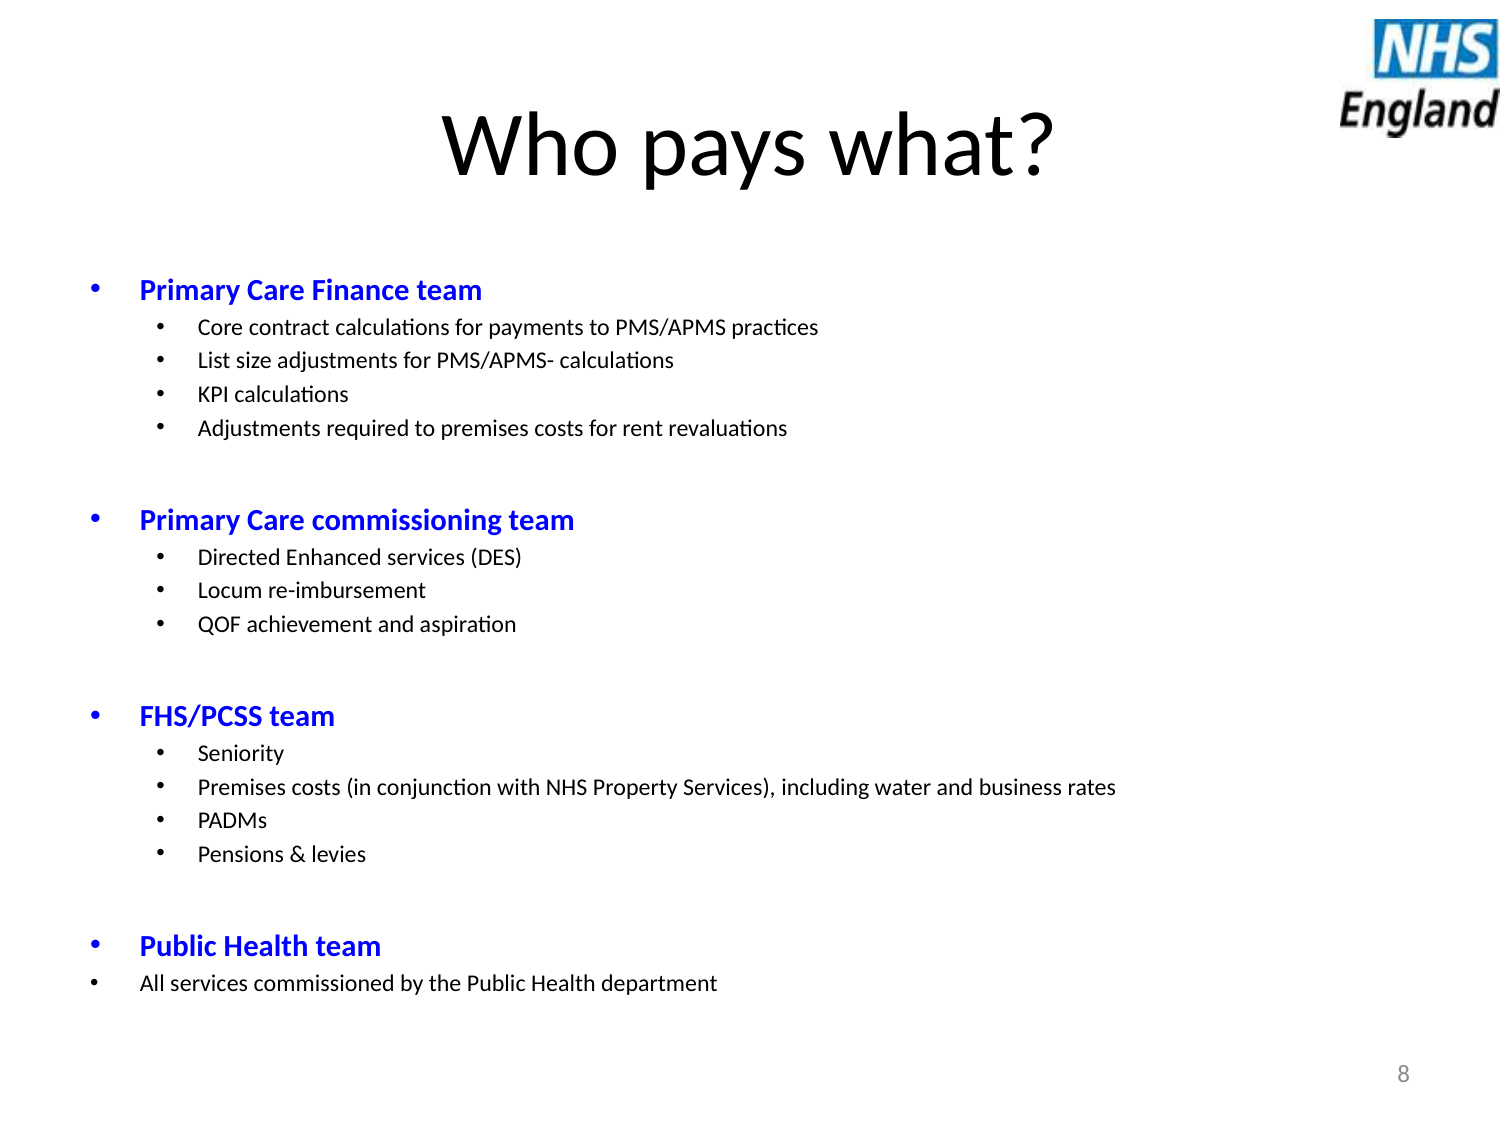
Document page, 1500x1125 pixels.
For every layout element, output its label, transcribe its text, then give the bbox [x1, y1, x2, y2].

list Primary Care Finance team Core contract calculations for payments to PMS/APMS practices List size adjustments for PMS/APMS- calculations KPI calculations Adjustments required to premises costs for rent revaluations Primary Care commissioning team Directed Enhanced services (DES) Locum re-imbursement QOF achievement and aspiration FHS/PCSS team Seniority Premises costs (in conjunction with NHS Property Services), including water and business rates PADMs Pensions & levies Public Health team All services commissioned by the Public Health department [75, 262, 1425, 1005]
slide_number 8 [1074, 1042, 1425, 1103]
picture [1340, 18, 1500, 138]
title Who pays what? [75, 45, 1425, 233]
